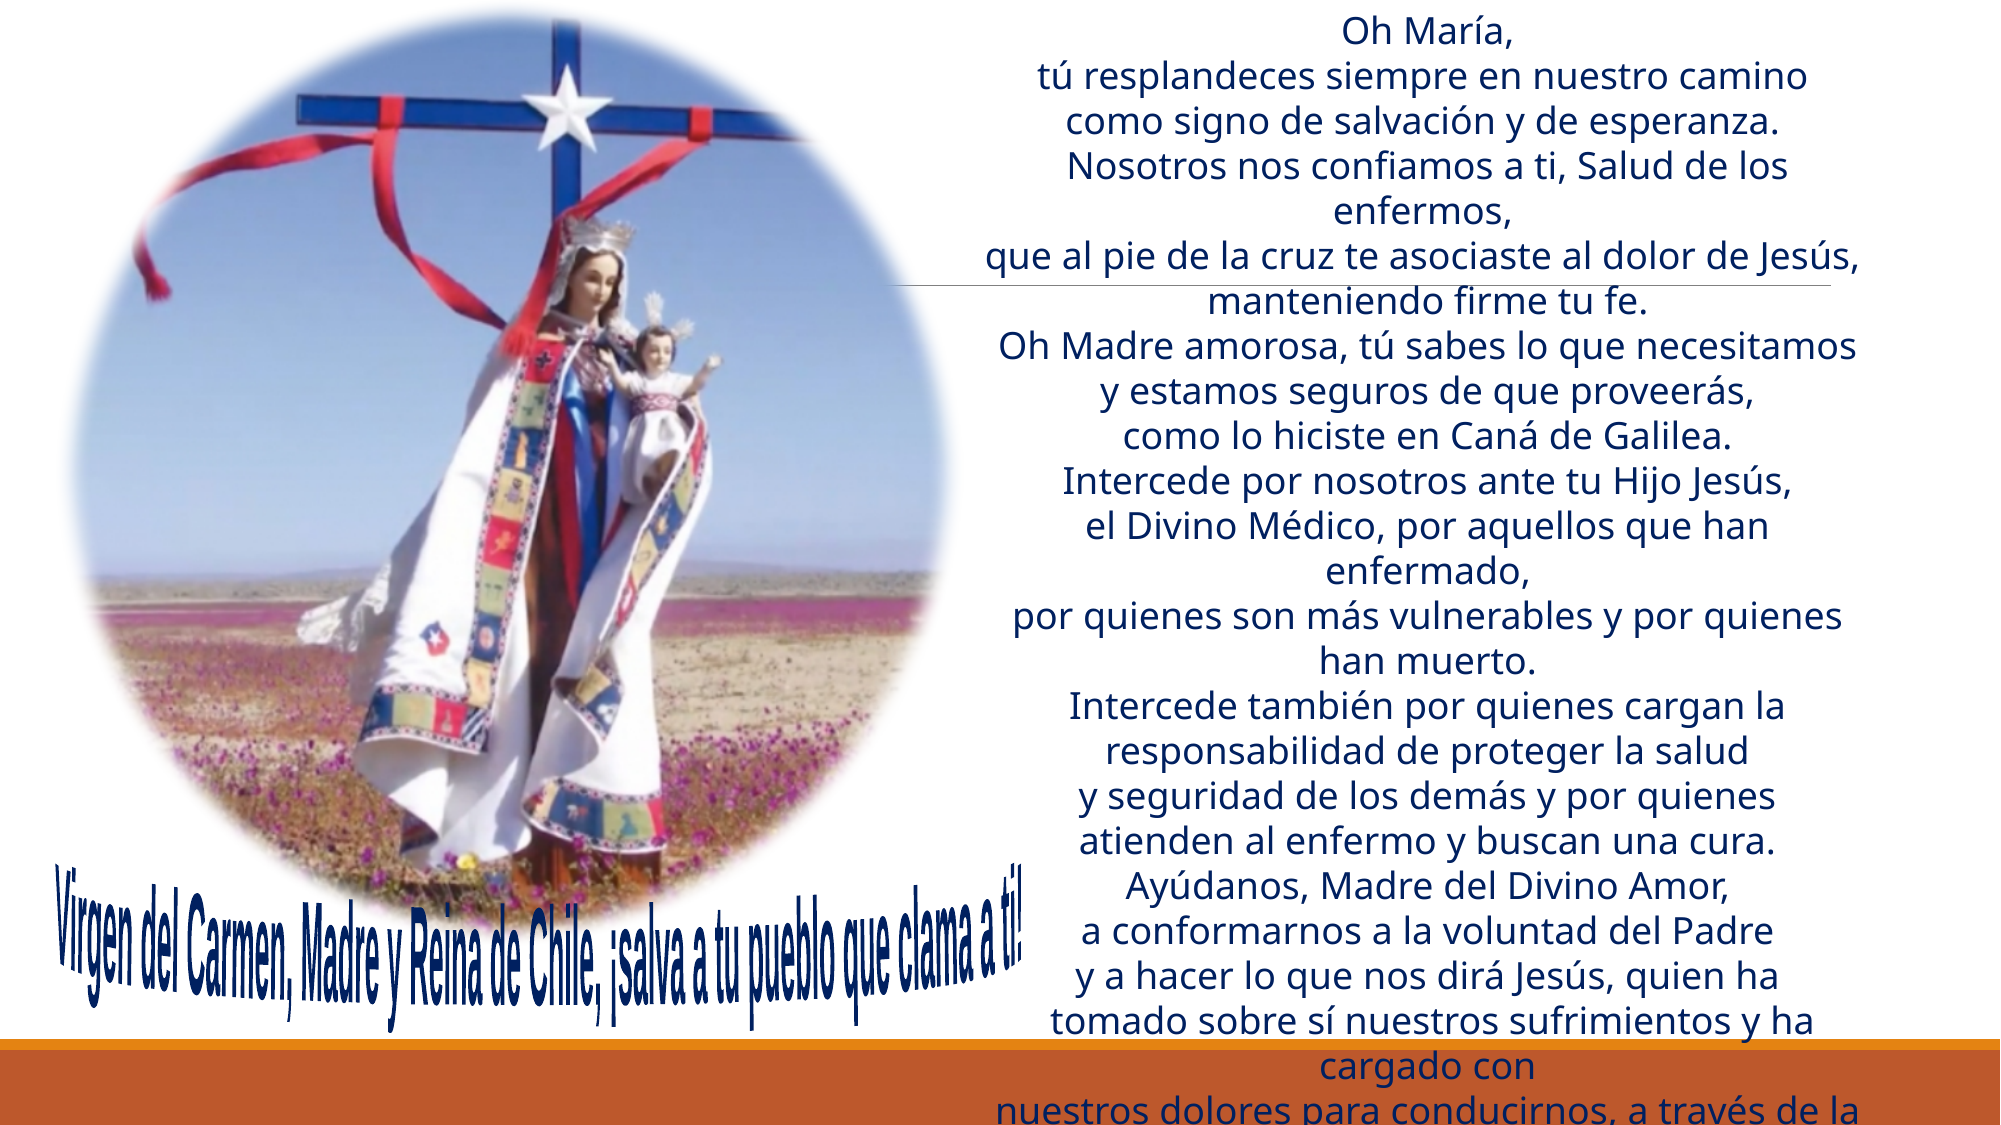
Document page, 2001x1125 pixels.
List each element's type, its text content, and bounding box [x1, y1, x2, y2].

text_box Oh María, tú resplandeces siempre en nuestro camino como signo de salvación y de esperanza. Nosotros nos confiamos a ti, Salud de los enfermos, que al pie de la cruz te asociaste al dolor de Jesús, manteniendo firme tu fe. Oh Madre amorosa, tú sabes lo que necesitamos y estamos seguros de que proveerás, como lo hiciste en Caná de Galilea. Intercede por nosotros ante tu Hijo Jesús, el Divino Médico, por aquellos que han enfermado, por quienes son más vulnerables y por quienes han muerto. Intercede también por quienes cargan la responsabilidad de proteger la salud y seguridad de los demás y por quienes atienden al enfermo y buscan una cura. Ayúdanos, Madre del Divino Amor, a conformarnos a la voluntad del Padre y a hacer lo que nos dirá Jesús, quien ha tomado sobre sí nuestros sufrimientos y ha cargado con nuestros dolores para conducirnos, a través de la Cruz, a la alegría de la Resurrección. Amén. [965, 0, 1890, 1125]
picture [54, 0, 964, 948]
